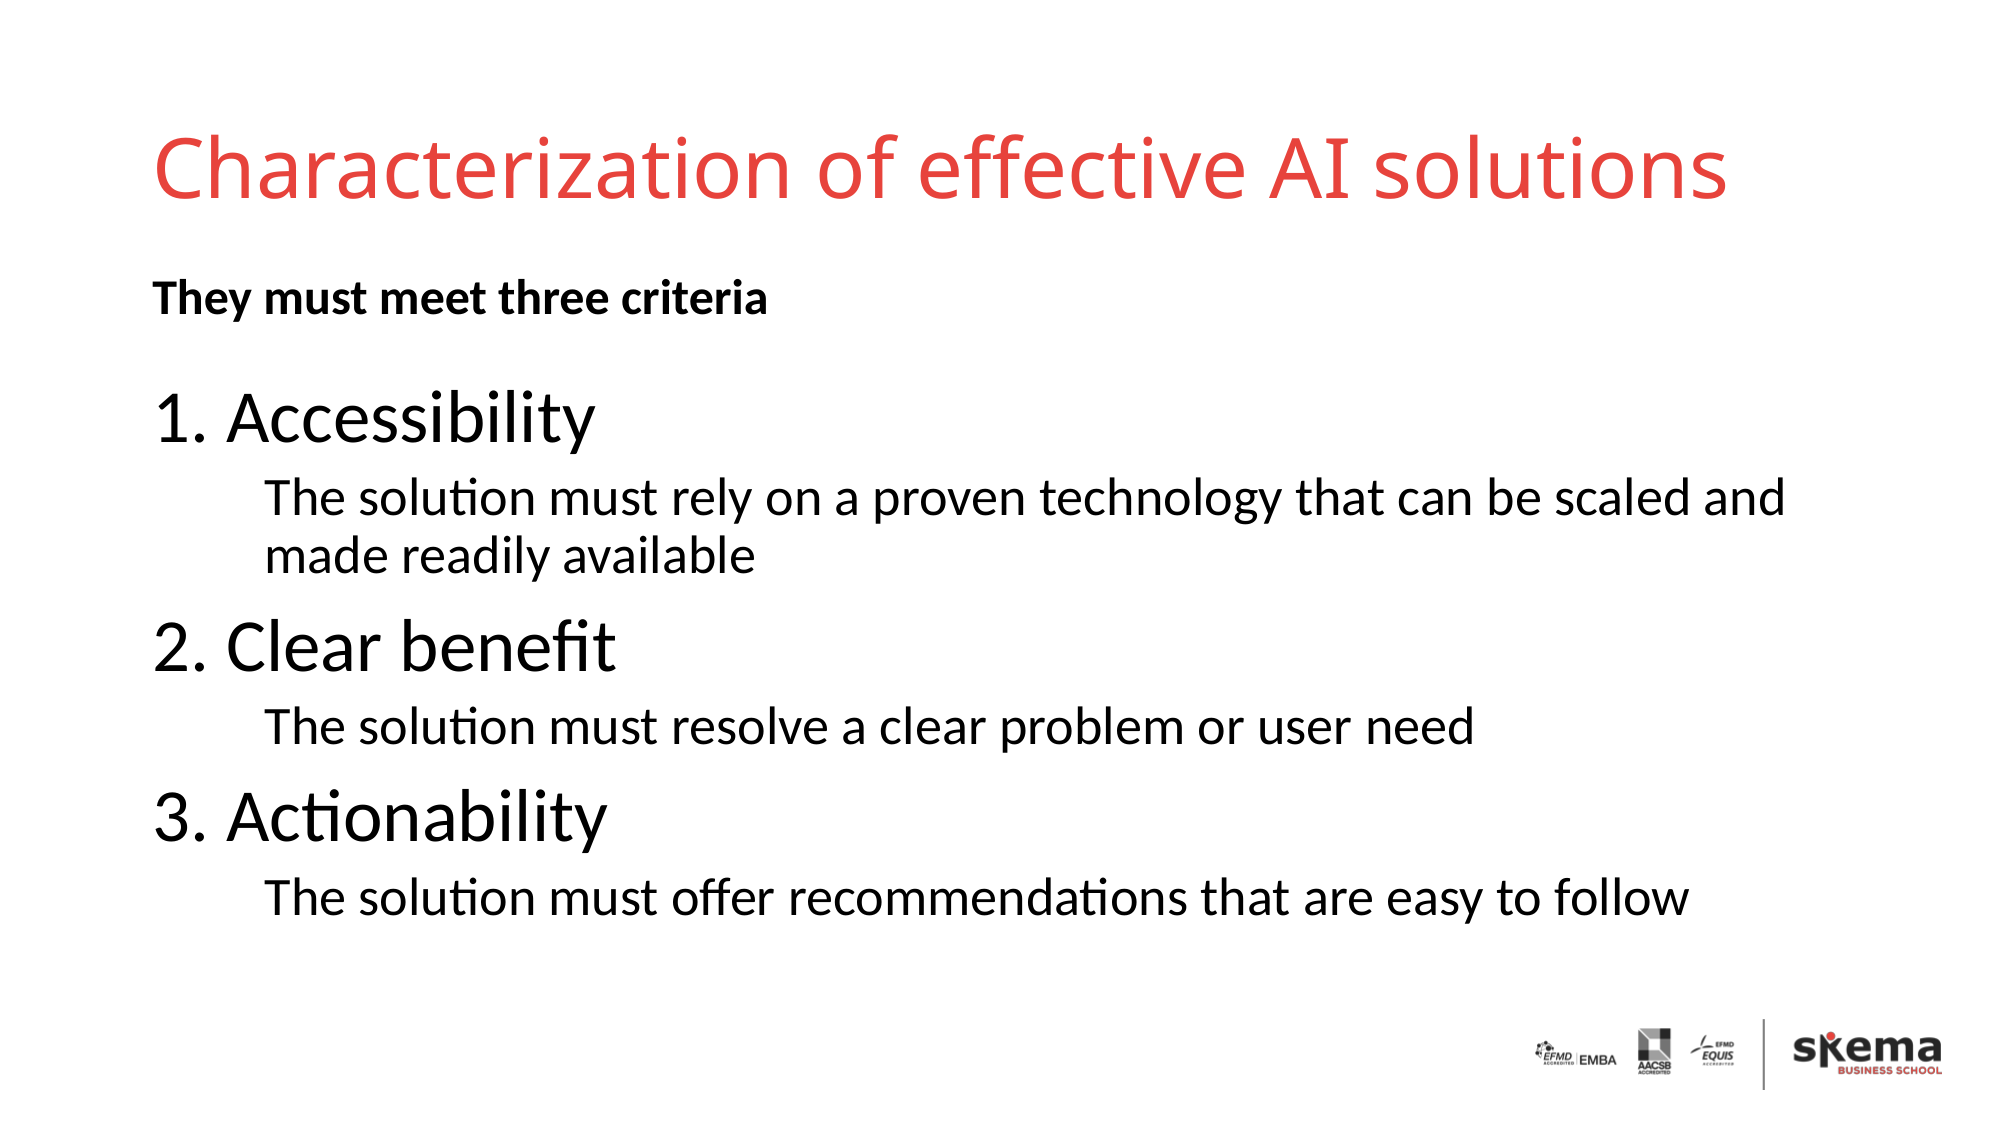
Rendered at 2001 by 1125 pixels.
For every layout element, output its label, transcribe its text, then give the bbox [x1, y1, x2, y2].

title Characterization of effective AI solutions [137, 110, 1854, 225]
list They must meet three criteria [137, 264, 1854, 331]
list Accessibility The solution must rely on a proven technology that can be scaled and made readily available Clear benefit The solution must resolve a clear problem or user need Actionability The solution must offer recommendations that are easy to follow [137, 370, 1854, 954]
picture [1535, 1019, 1942, 1090]
